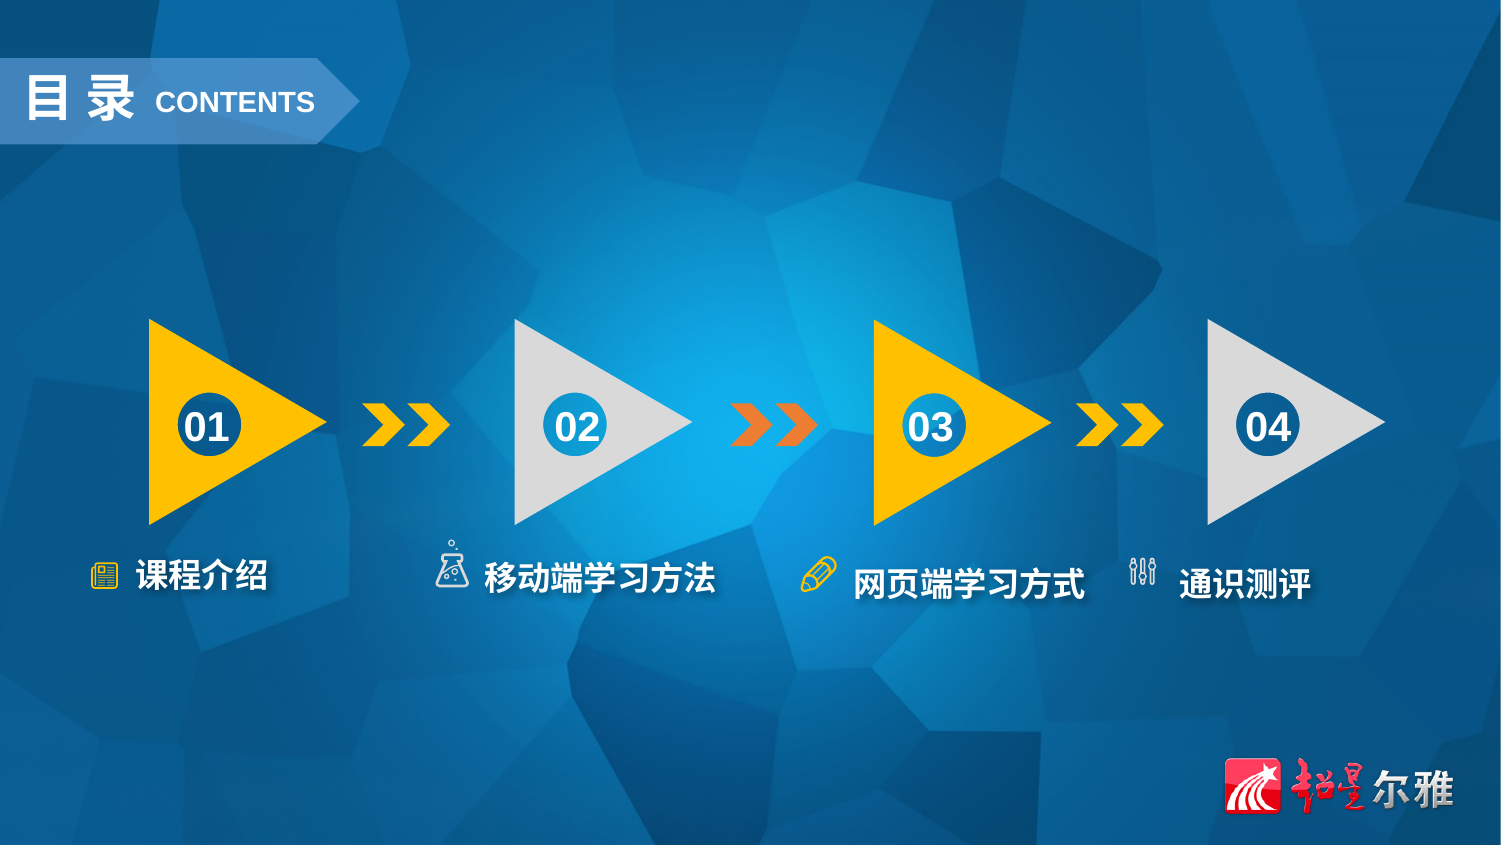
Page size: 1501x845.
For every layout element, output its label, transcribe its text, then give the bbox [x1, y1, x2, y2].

text_box [727, 402, 775, 448]
text_box [359, 402, 407, 448]
text_box [404, 402, 452, 448]
text_box [1206, 317, 1388, 527]
picture [0, 0, 1501, 845]
text_box [772, 402, 820, 448]
text_box [351, 90, 362, 112]
text_box 通识测评 [1164, 556, 1328, 611]
text_box [800, 556, 836, 593]
text_box 目 录 [7, 60, 154, 131]
text_box [0, 57, 340, 146]
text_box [429, 547, 475, 593]
text_box 03 [892, 392, 969, 457]
text_box [872, 317, 1054, 528]
text_box [513, 317, 695, 527]
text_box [91, 562, 118, 589]
text_box 移动端学习方法 [469, 549, 732, 605]
text_box [1073, 402, 1120, 448]
text_box 04 [1230, 392, 1307, 457]
text_box CONTENTS [146, 79, 351, 123]
text_box 02 [539, 392, 616, 457]
text_box 01 [168, 392, 245, 457]
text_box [1128, 557, 1157, 585]
text_box 网页端学习方式 [839, 556, 1102, 611]
text_box 课程介绍 [120, 546, 284, 602]
text_box [1118, 402, 1166, 448]
text_box [148, 317, 330, 527]
